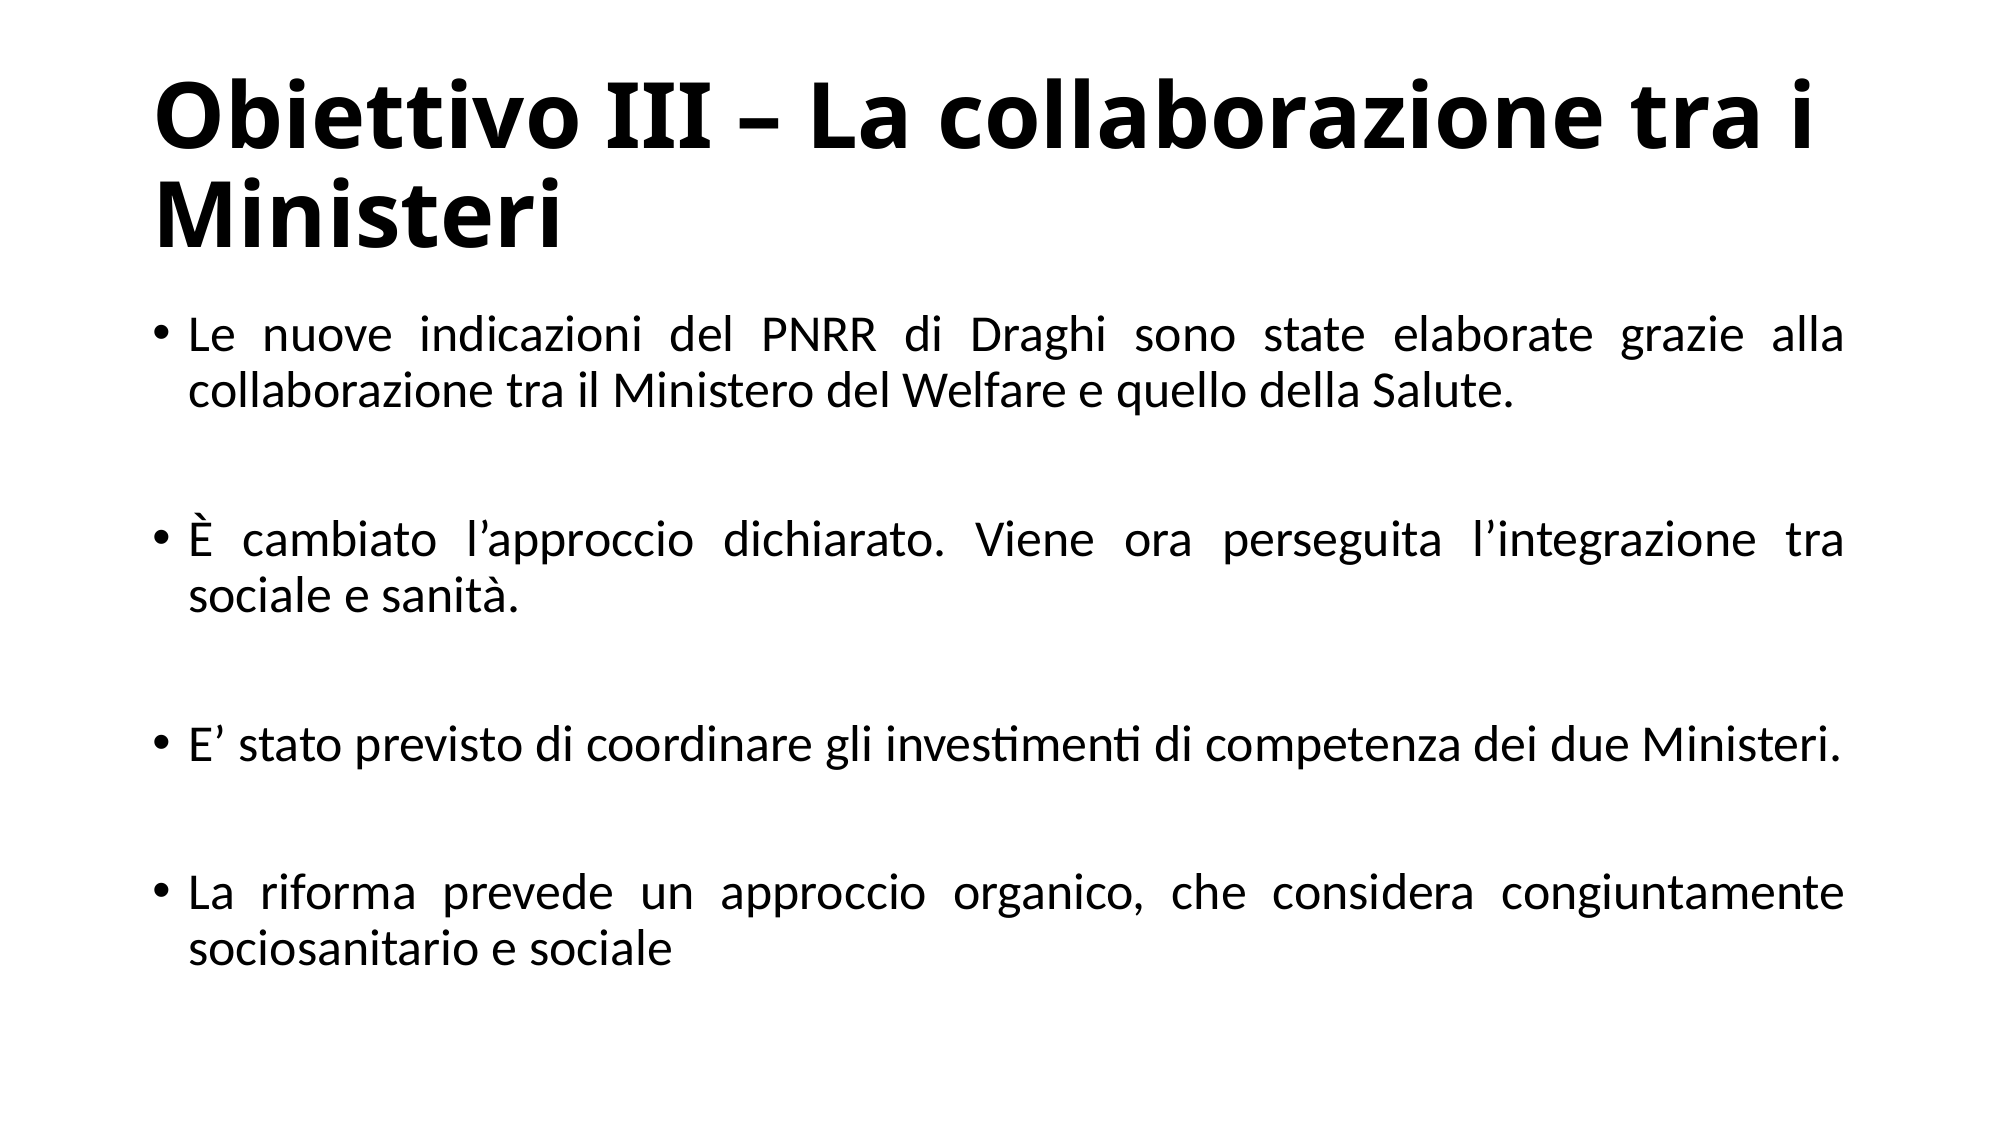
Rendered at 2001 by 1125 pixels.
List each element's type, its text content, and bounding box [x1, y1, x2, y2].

title Obiettivo III – La collaborazione tra i Ministeri [137, 59, 1863, 278]
list Le nuove indicazioni del PNRR di Draghi sono state elaborate grazie alla collaborazione tra il Ministero del Welfare e quello della Salute. È cambiato l’approccio dichiarato. Viene ora perseguita l’integrazione tra sociale e sanità. E’ stato previsto di coordinare gli investimenti di competenza dei due Ministeri. La riforma prevede un approccio organico, che considera congiuntamente sociosanitario e sociale [137, 299, 1863, 1014]
